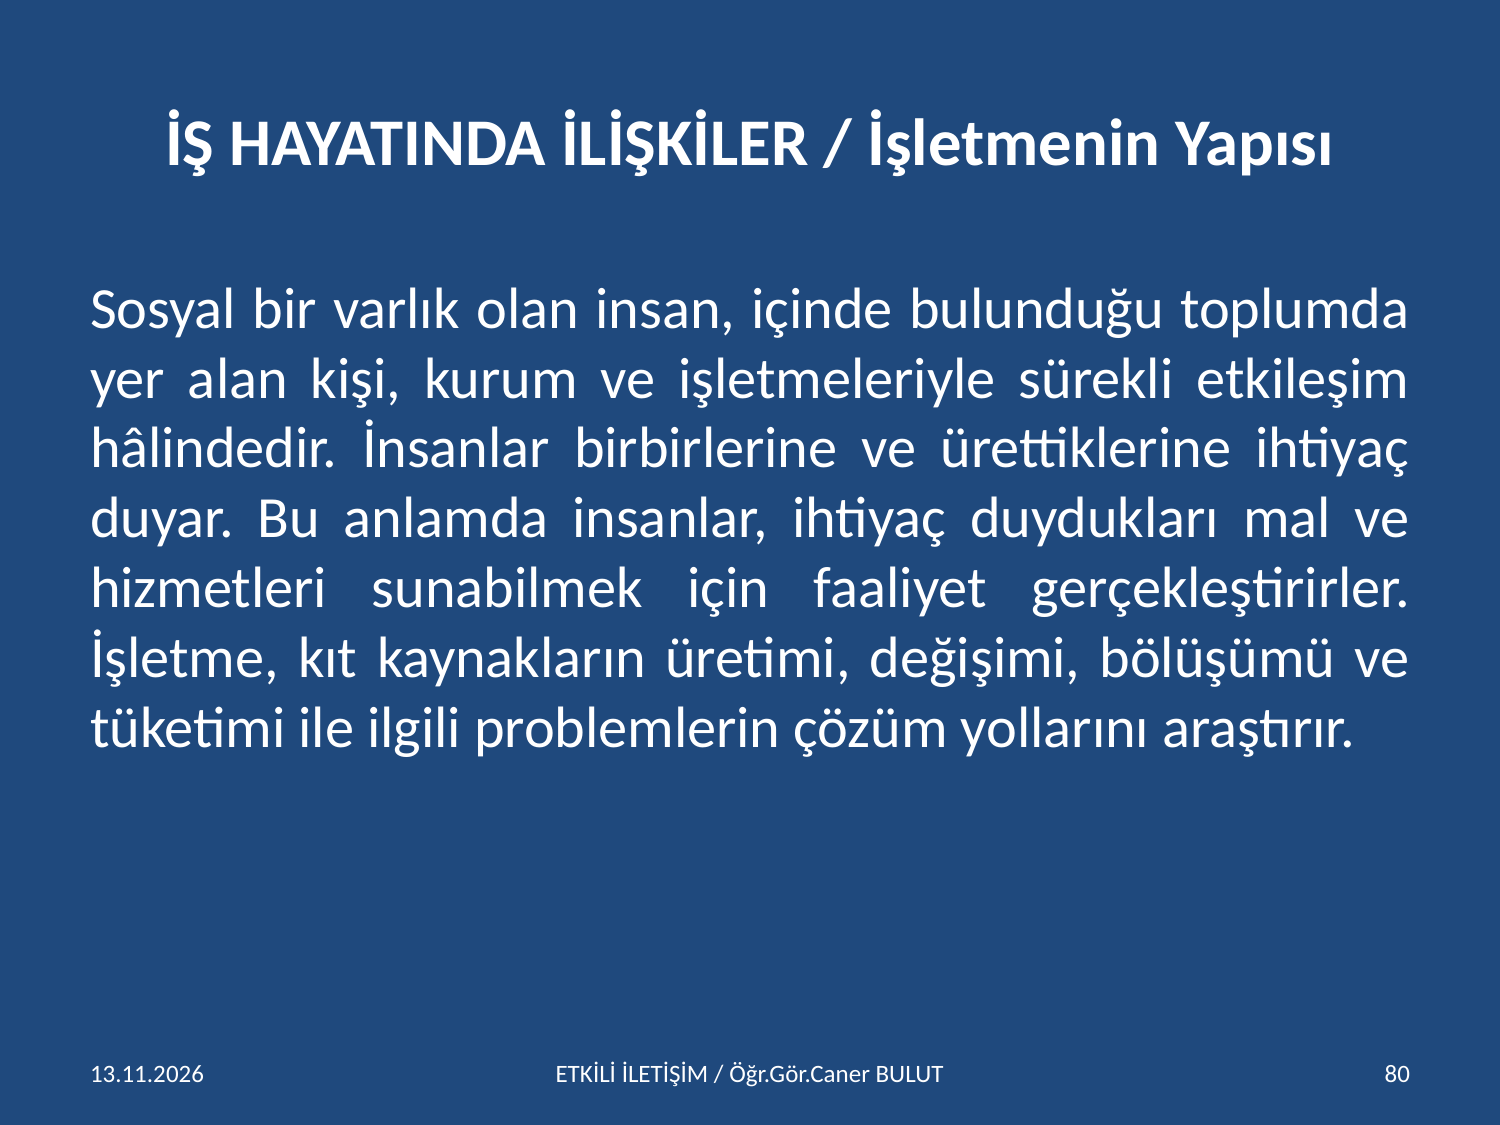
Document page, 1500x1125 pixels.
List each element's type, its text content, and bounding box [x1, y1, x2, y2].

footer ETKİLİ İLETİŞİM / Öğr.Gör.Caner BULUT [512, 1042, 988, 1103]
slide_number 80 [1074, 1042, 1425, 1103]
list Sosyal bir varlık olan insan, içinde bulunduğu toplumda yer alan kişi, kurum ve işletmeleriyle sürekli etkileşim hâlindedir. İnsanlar birbirlerine ve ürettiklerine ihtiyaç duyar. Bu anlamda insanlar, ihtiyaç duydukları mal ve hizmetleri sunabilmek için faaliyet gerçekleştirirler. İşletme, kıt kaynakların üretimi, değişimi, bölüşümü ve tüketimi ile ilgili problemlerin çözüm yollarını araştırır. [75, 262, 1425, 1005]
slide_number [75, 1042, 425, 1103]
title İŞ HAYATINDA İLİŞKİLER / İşletmenin Yapısı [75, 45, 1425, 233]
